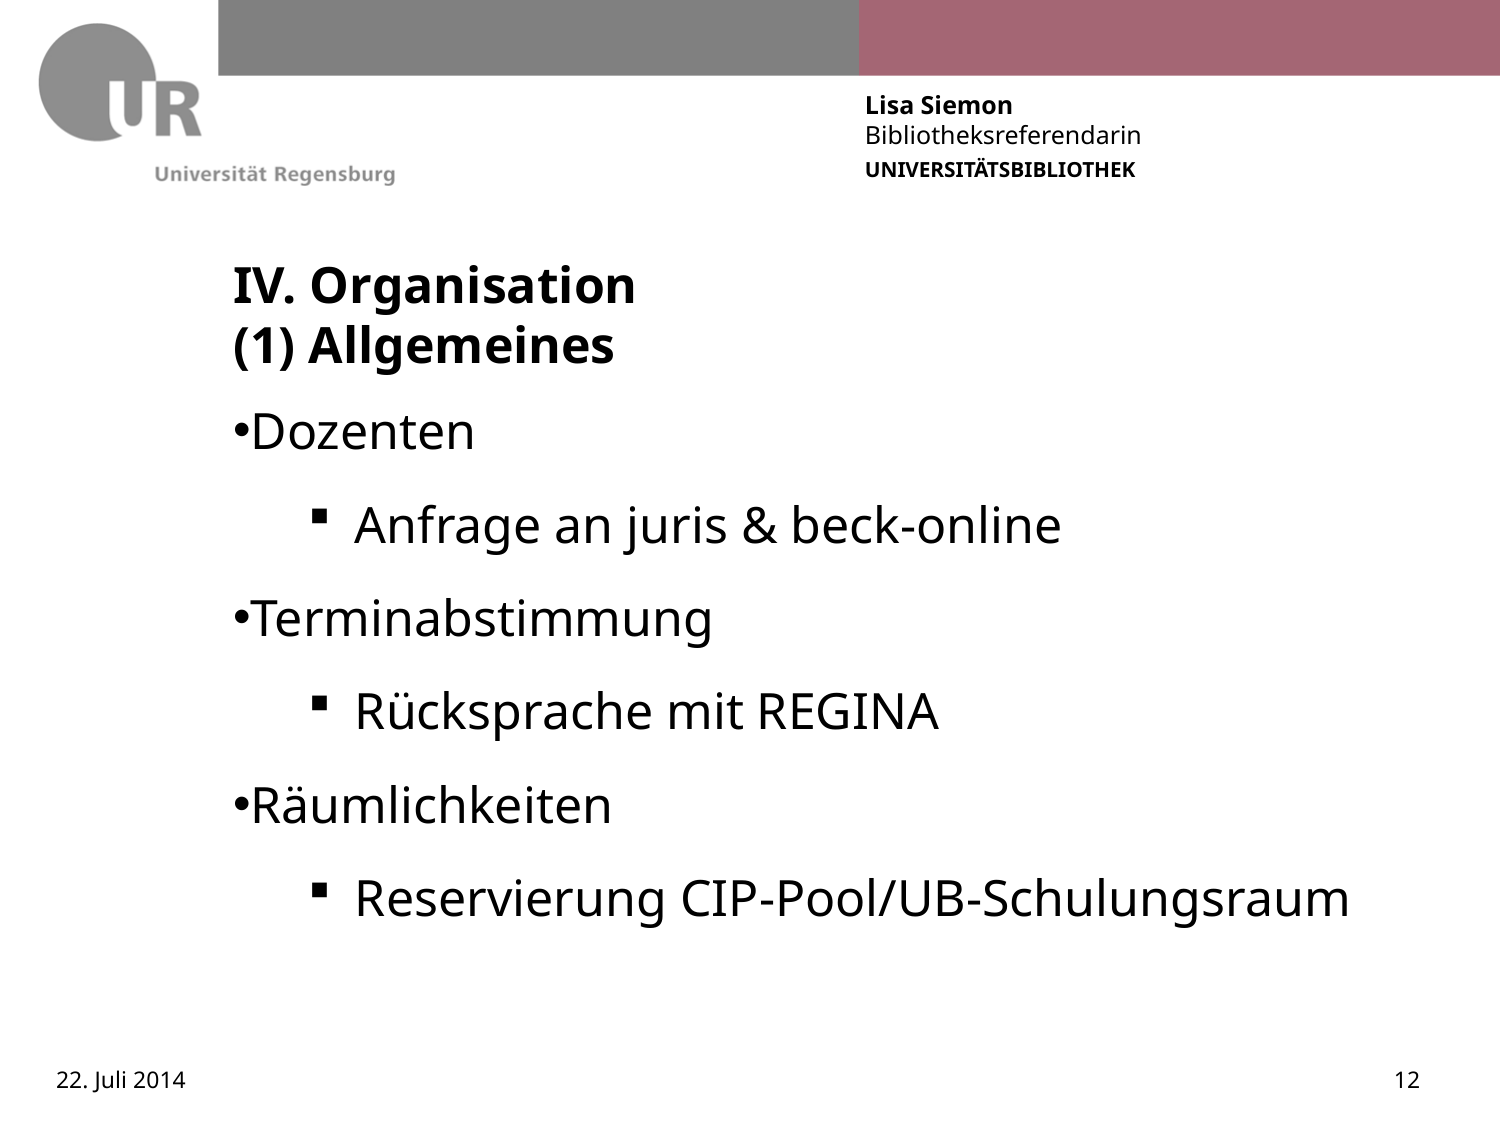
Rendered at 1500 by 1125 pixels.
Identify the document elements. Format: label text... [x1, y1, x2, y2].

list Dozenten Anfrage an juris & beck-online Terminabstimmung Rücksprache mit REGINA Räumlichkeiten Reservierung CIP-Pool/UB-Schulungsraum [218, 383, 1400, 1034]
title IV. Organisation (1) Allgemeines [218, 246, 1398, 361]
picture [17, 18, 419, 209]
